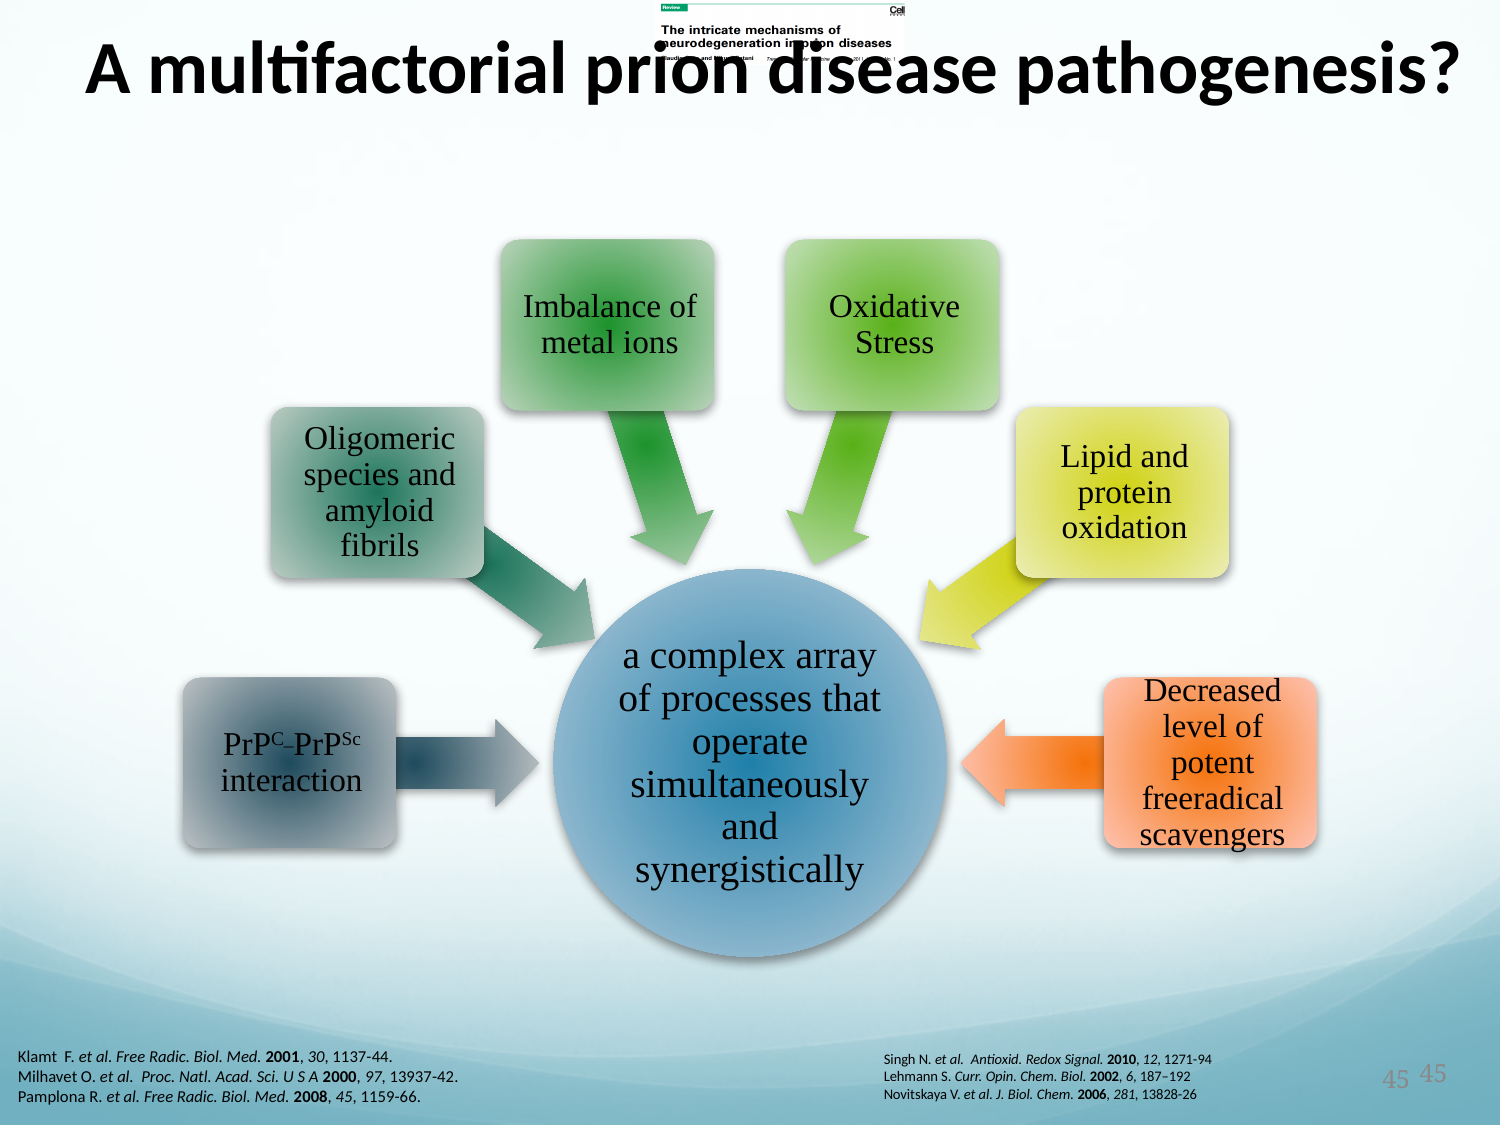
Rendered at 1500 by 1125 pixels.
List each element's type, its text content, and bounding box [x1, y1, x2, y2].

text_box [654, 0, 906, 66]
text_box A multifactorial prion disease pathogenesis? [70, 10, 1479, 116]
text_box Klamt F. et al. Free Radic. Biol. Med. 2001, 30, 1137-44. Milhavet O. et al. Proc. Natl. Acad. Sci. U S A 2000, 97, 13937-42. Pamplona R. et al. Free Radic. Biol. Med. 2008, 45, 1159-66. [3, 1038, 491, 1113]
text_box 45 [1227, 1044, 1463, 1105]
text_box 45 [1074, 1050, 1425, 1111]
text_box Singh N. et al. Antioxid. Redox Signal. 2010, 12, 1271-94 Lehmann S. Curr. Opin. Chem. Biol. 2002, 6, 187–192 Novitskaya V. et al. J. Biol. Chem. 2006, 281, 13828-26 [868, 1042, 1227, 1110]
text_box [0, 260, 1500, 937]
